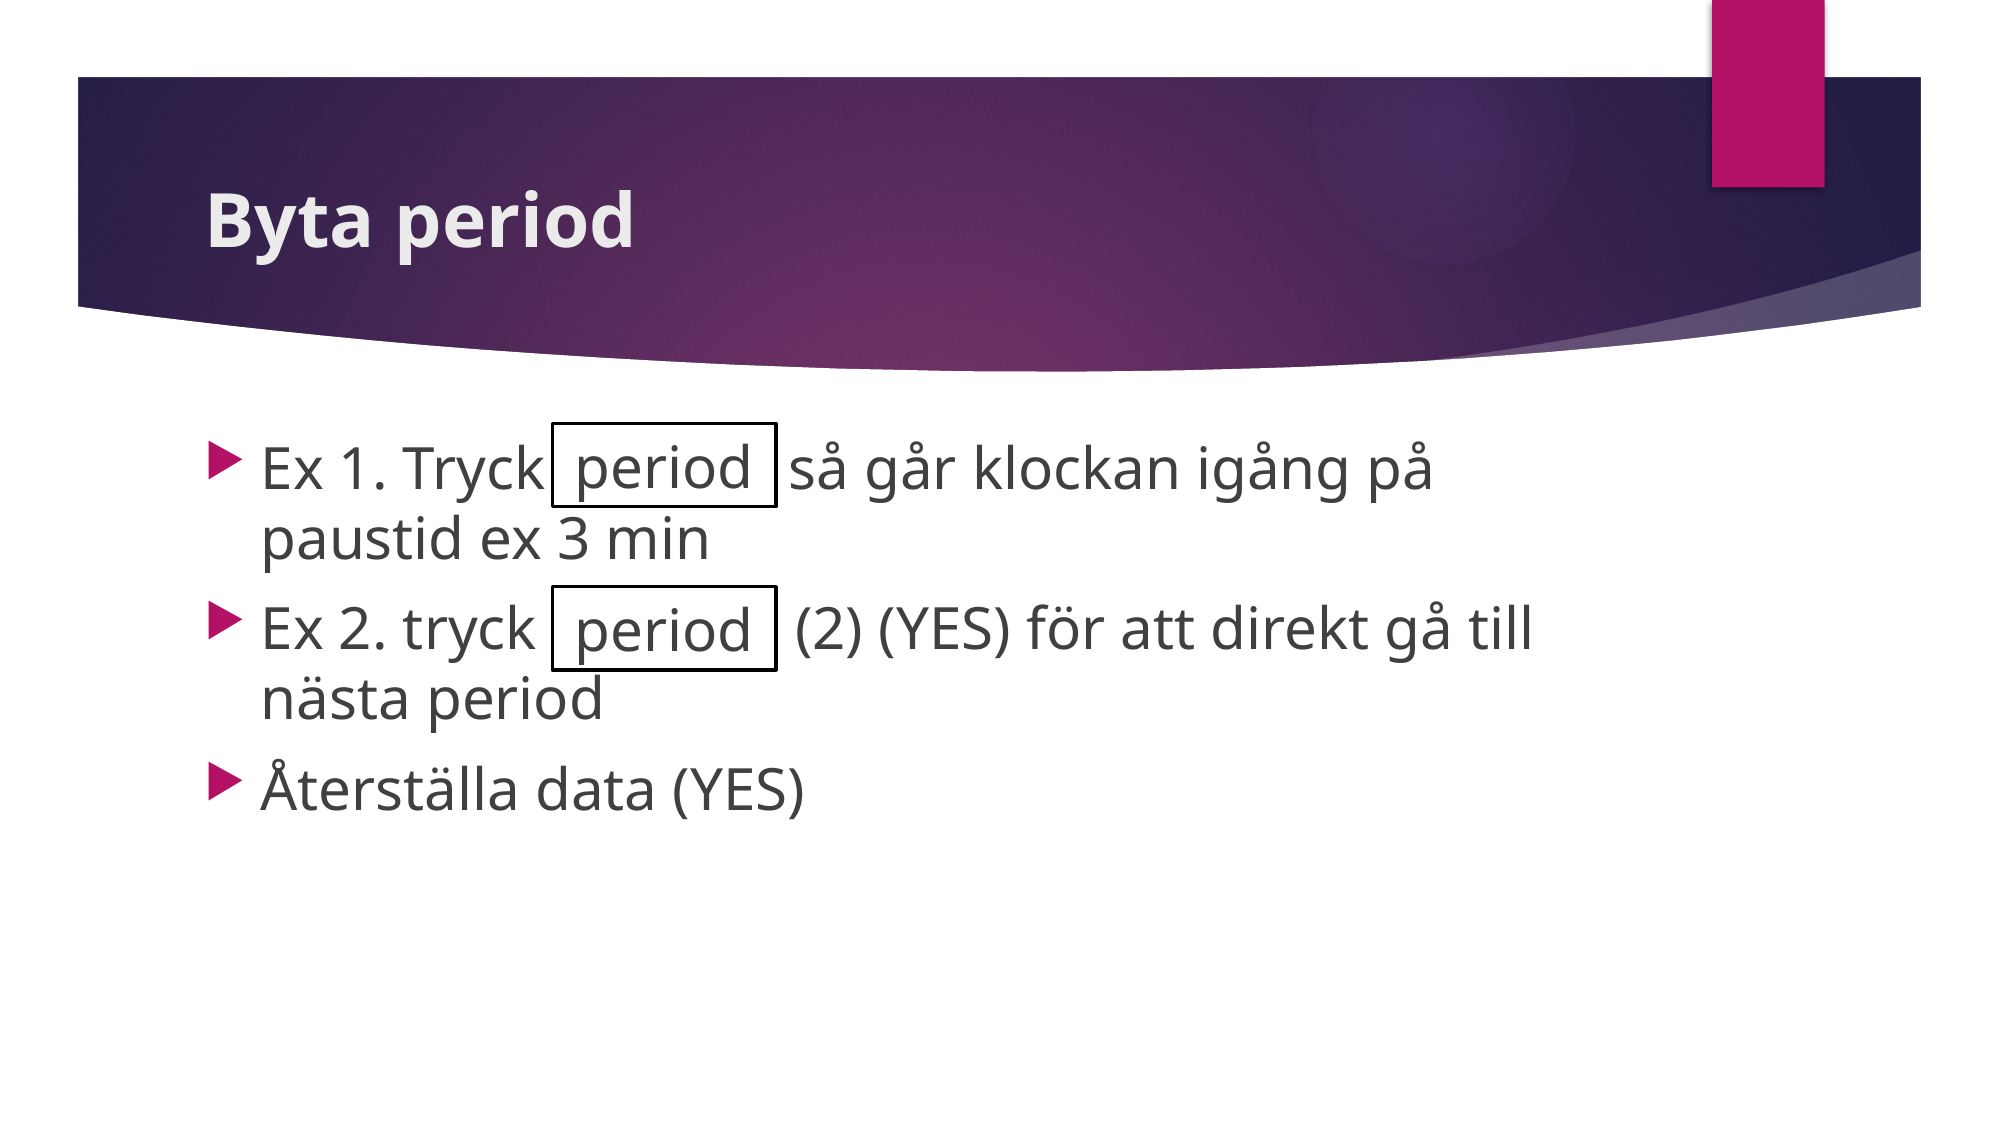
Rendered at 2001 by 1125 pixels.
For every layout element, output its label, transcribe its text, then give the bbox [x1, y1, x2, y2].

title Byta period [189, 159, 1627, 276]
list Ex 1. Tryck så går klockan igång på paustid ex 3 min Ex 2. tryck (2) (YES) för att direkt gå till nästa period Återställa data (YES) [189, 423, 1638, 988]
text_box period [551, 422, 778, 508]
text_box period [551, 585, 778, 672]
